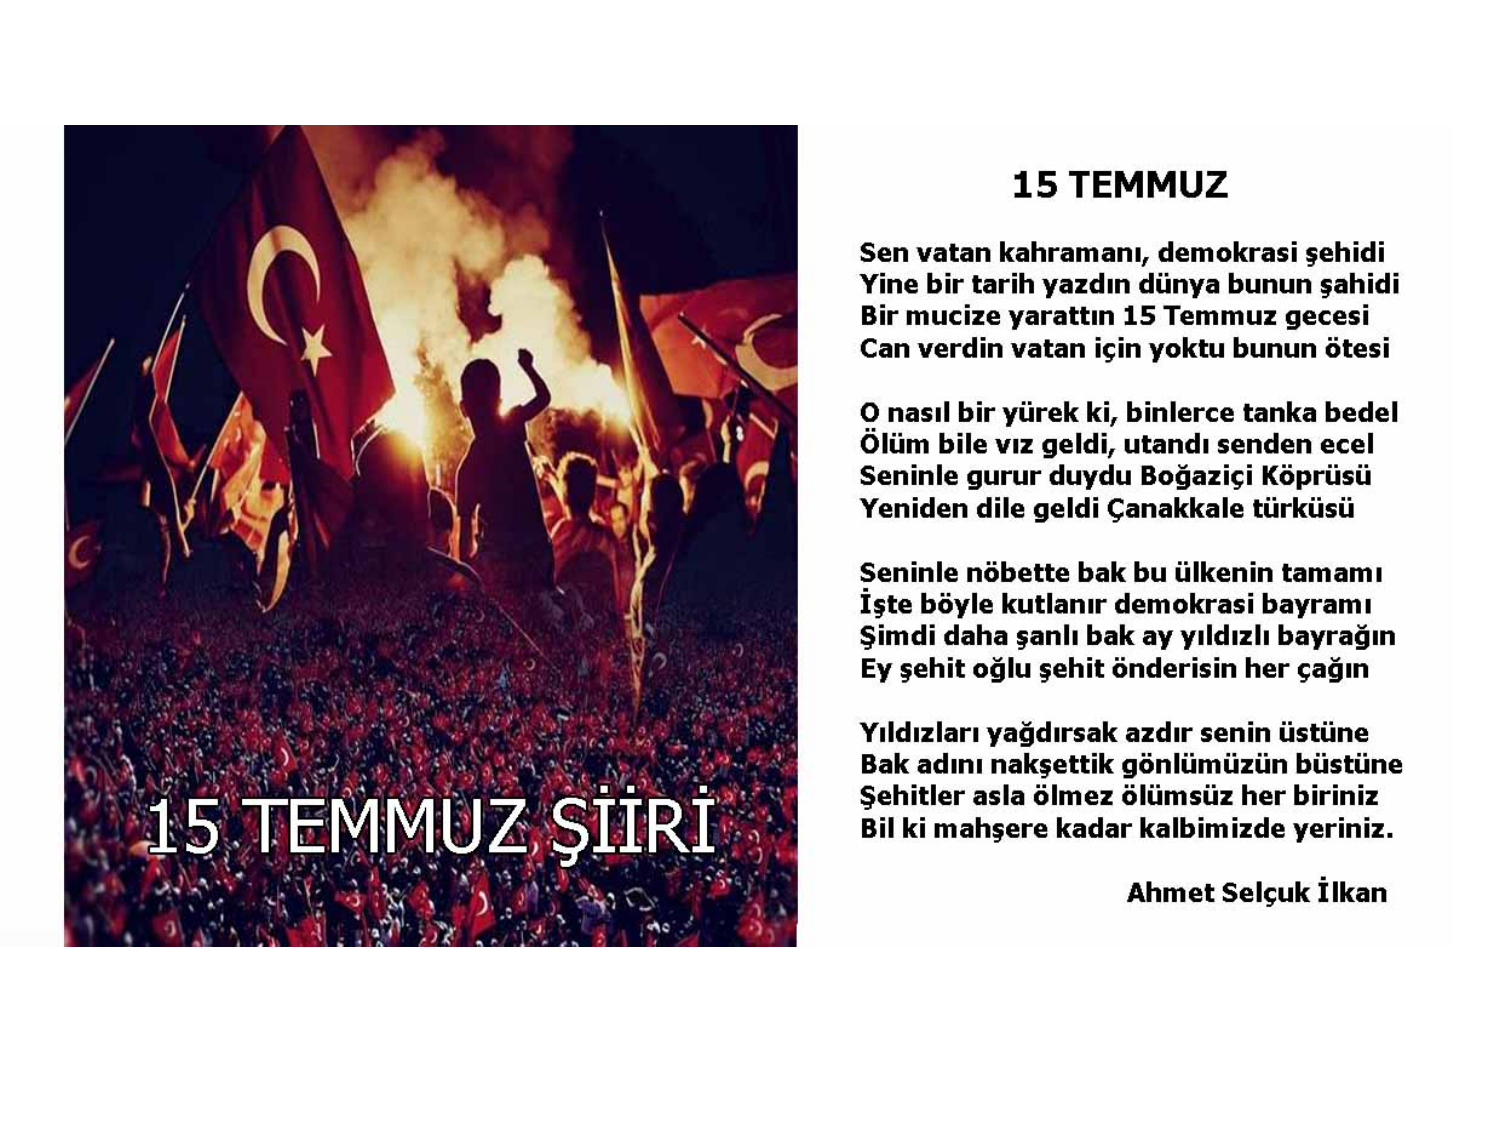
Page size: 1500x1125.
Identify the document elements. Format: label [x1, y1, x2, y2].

picture [0, 125, 1454, 947]
